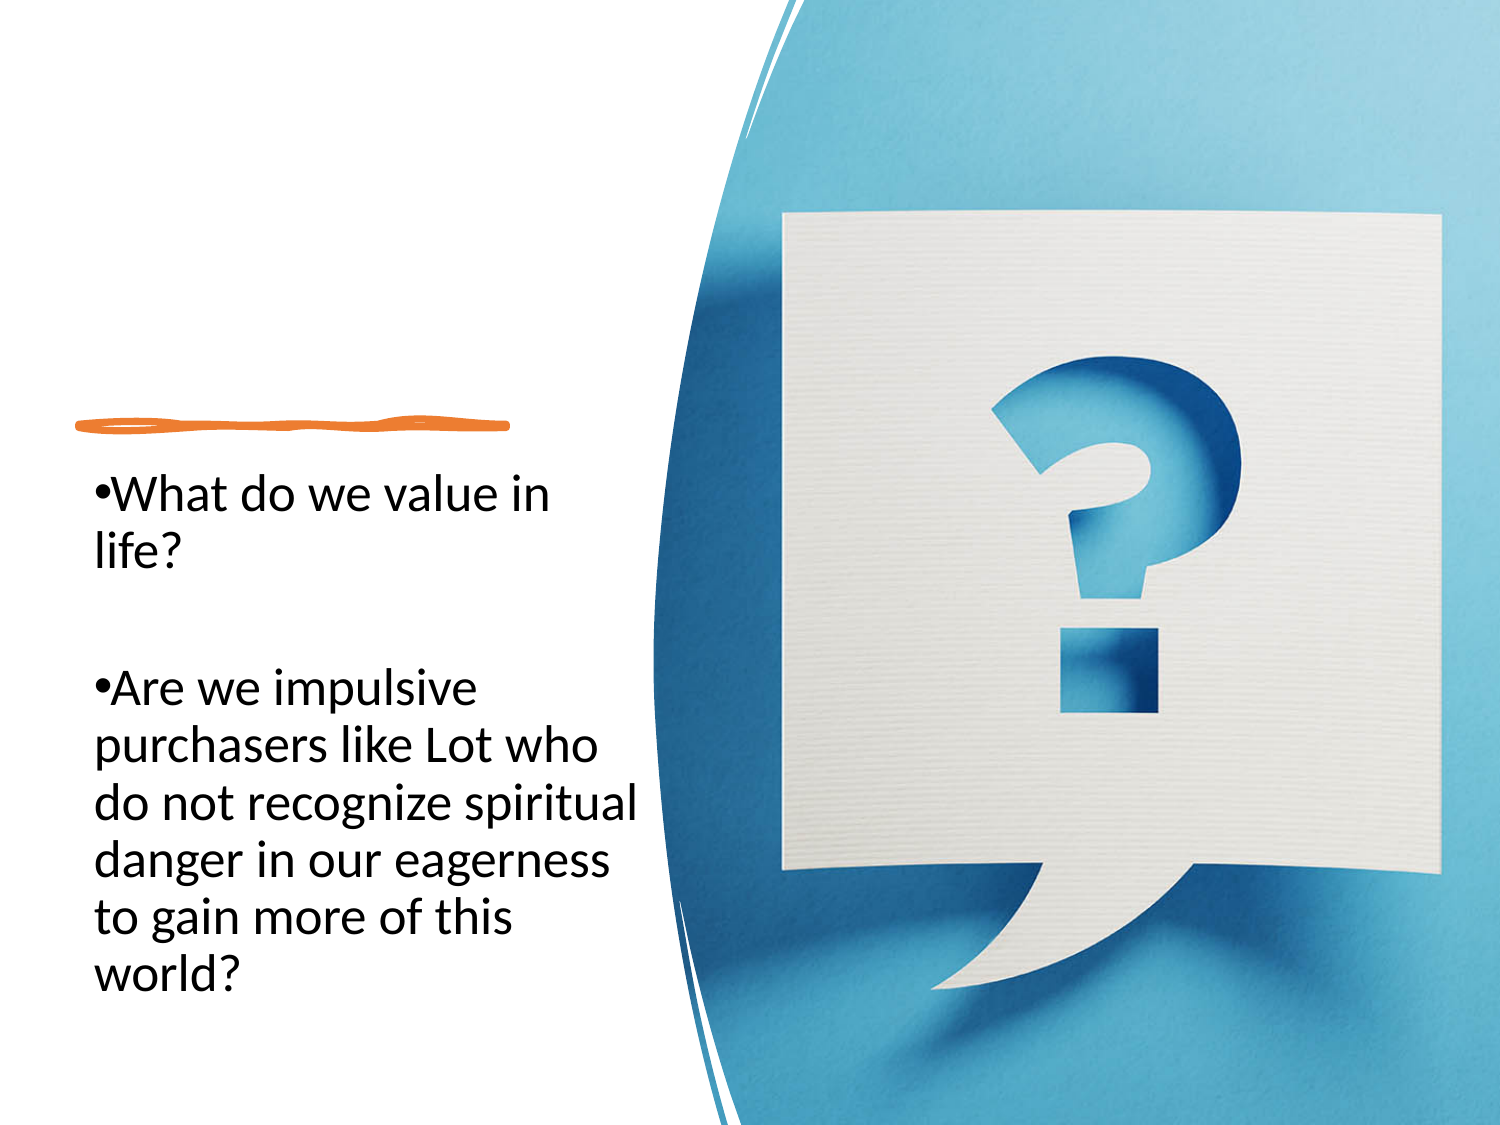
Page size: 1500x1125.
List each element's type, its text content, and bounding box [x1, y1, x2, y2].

text_box [0, 0, 653, 1125]
text_box What do we value in life? Are we impulsive purchasers like Lot who do not recognize spiritual danger in our eagerness to gain more of this world? [78, 458, 653, 1016]
picture [653, 0, 1500, 1125]
text_box [77, 418, 508, 432]
